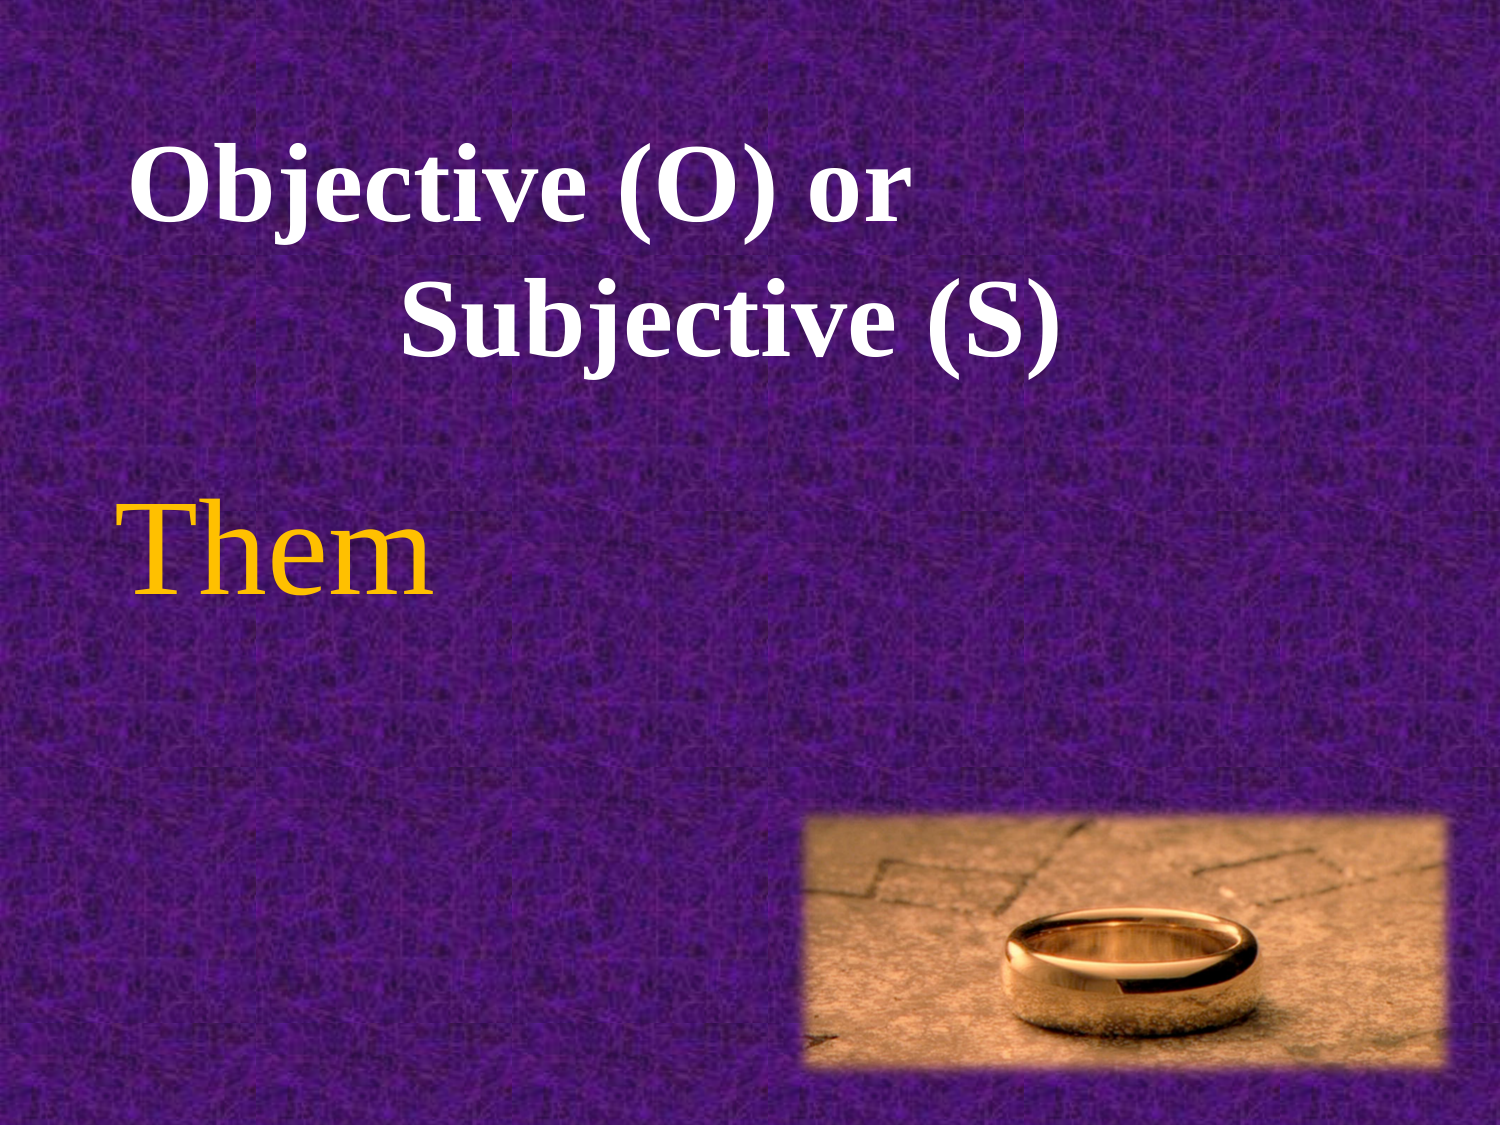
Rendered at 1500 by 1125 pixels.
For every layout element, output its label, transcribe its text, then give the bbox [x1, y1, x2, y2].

list Them [99, 312, 825, 988]
picture [0, 0, 1500, 1125]
title Objective (O) or Subjective (S) [0, 149, 1463, 338]
